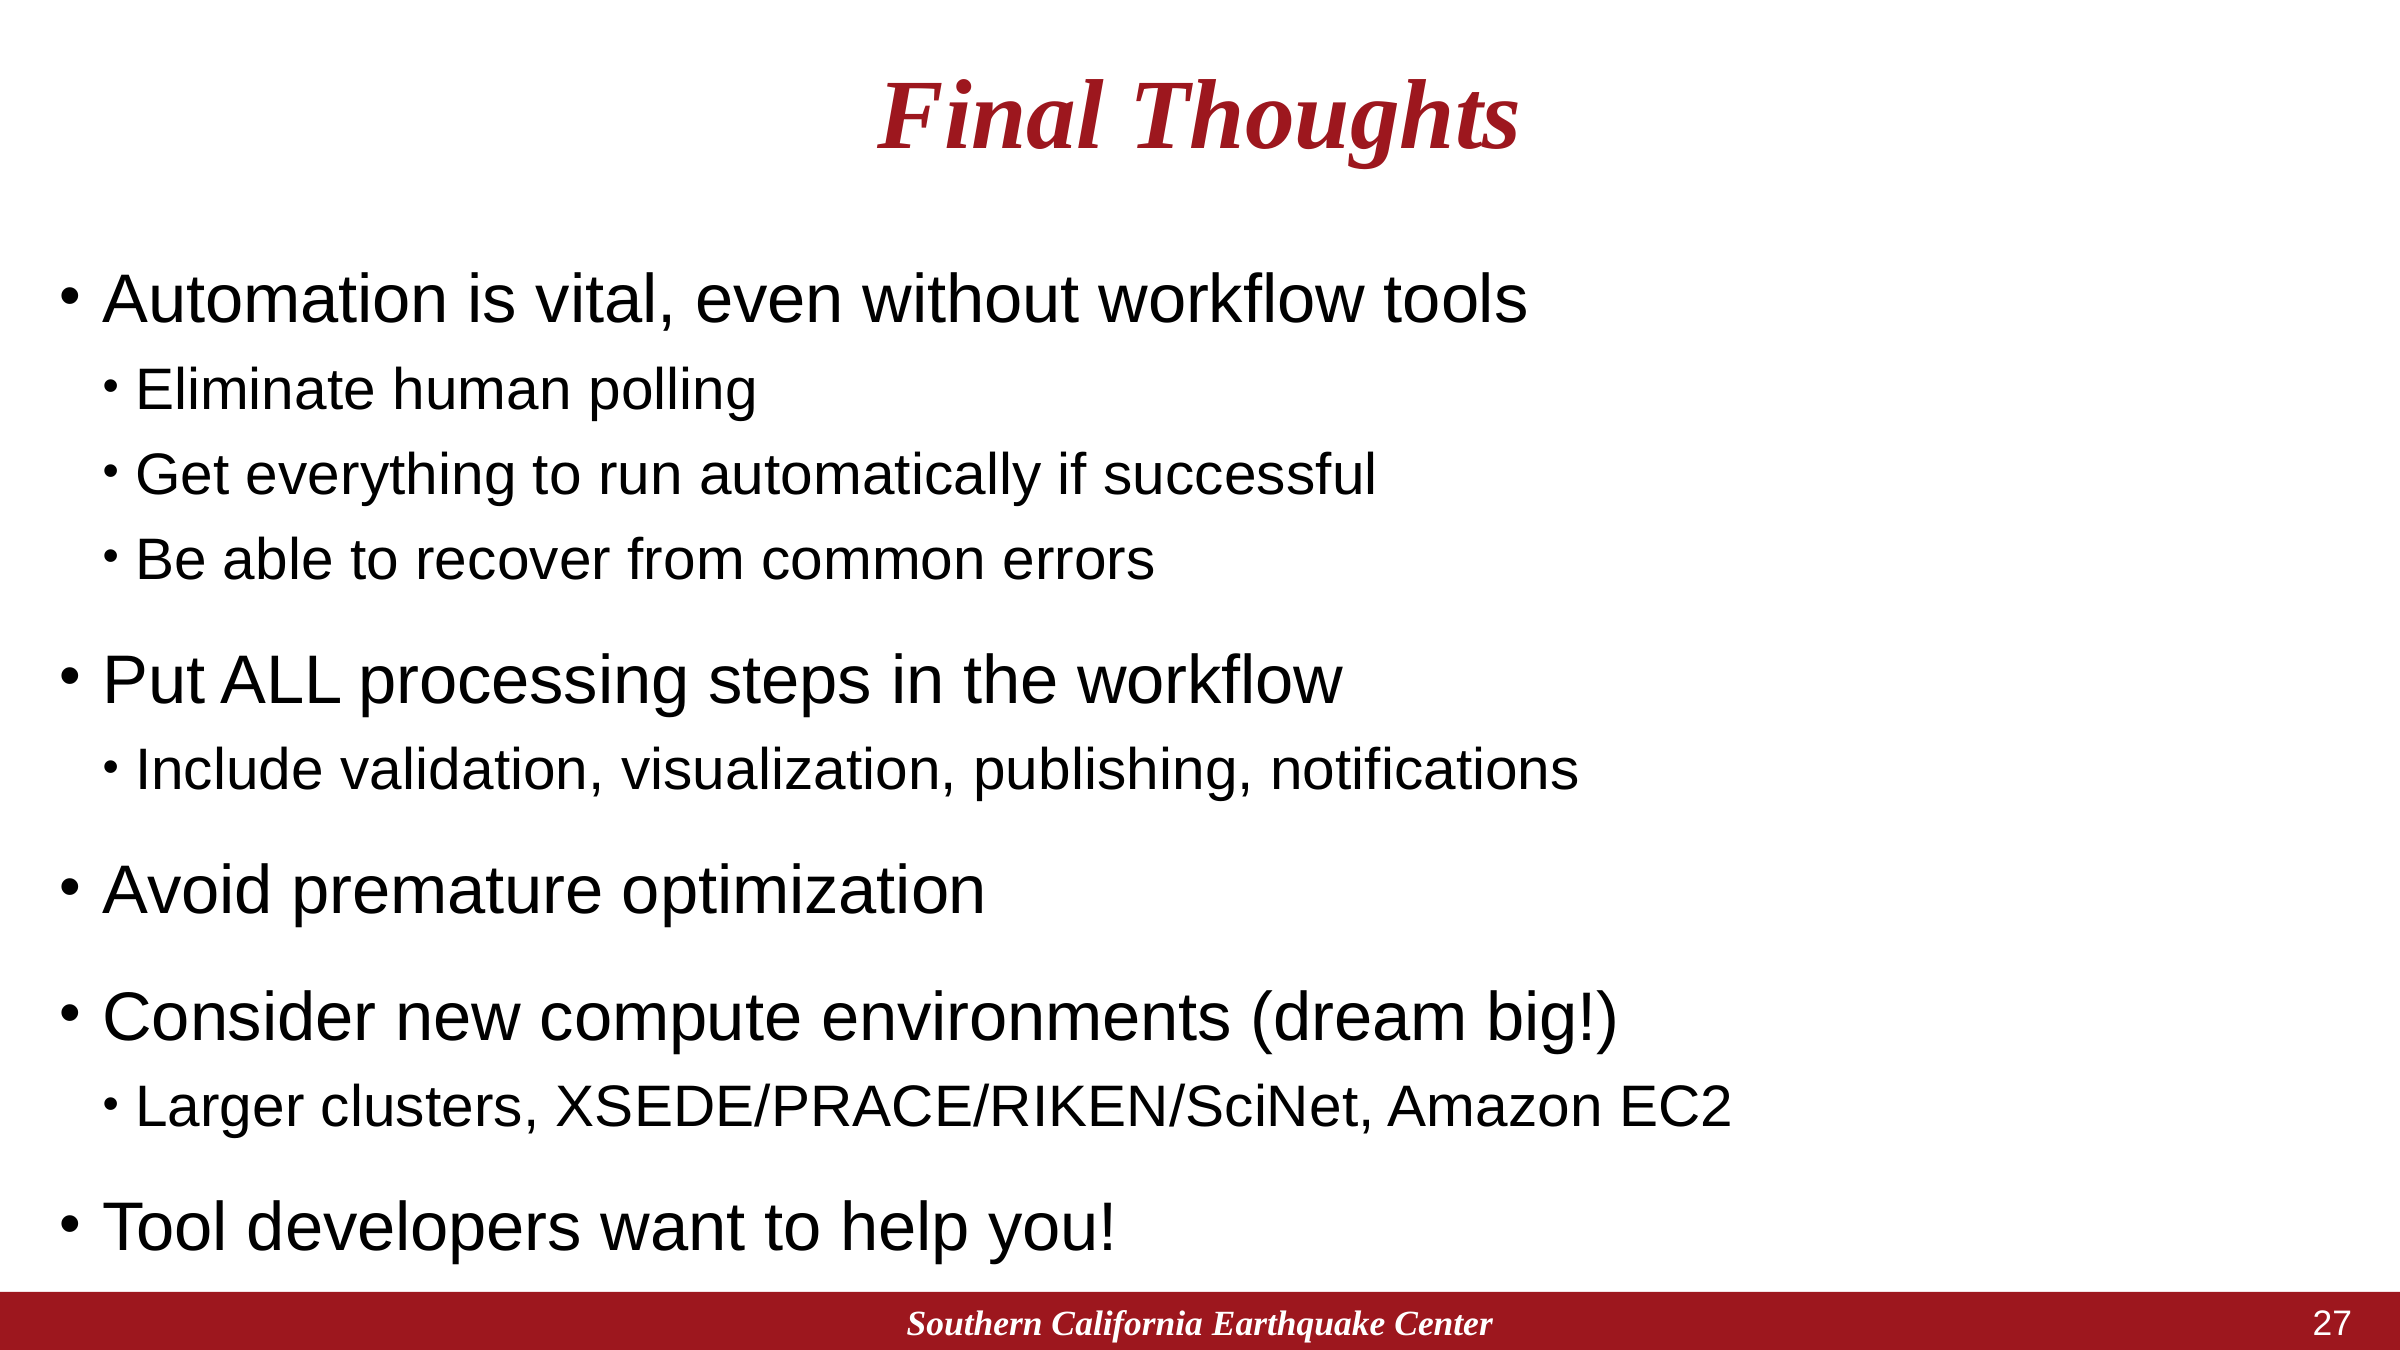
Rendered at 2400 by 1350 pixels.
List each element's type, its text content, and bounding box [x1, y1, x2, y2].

footer Southern California Earthquake Center [794, 1285, 1606, 1350]
slide_number 26 [2145, 1303, 2371, 1339]
list Automation is vital, even without workflow tools Eliminate human polling Get everything to run automatically if successful Be able to recover from common errors Put ALL processing steps in the workflow Include validation, visualization, publishing, notifications Avoid premature optimization Consider new compute environments (dream big!) Larger clusters, XSEDE/PRACE/RIKEN/SciNet, Amazon EC2 Tool developers want to help you! [39, 245, 2385, 1275]
title Final Thoughts [59, 54, 2341, 180]
